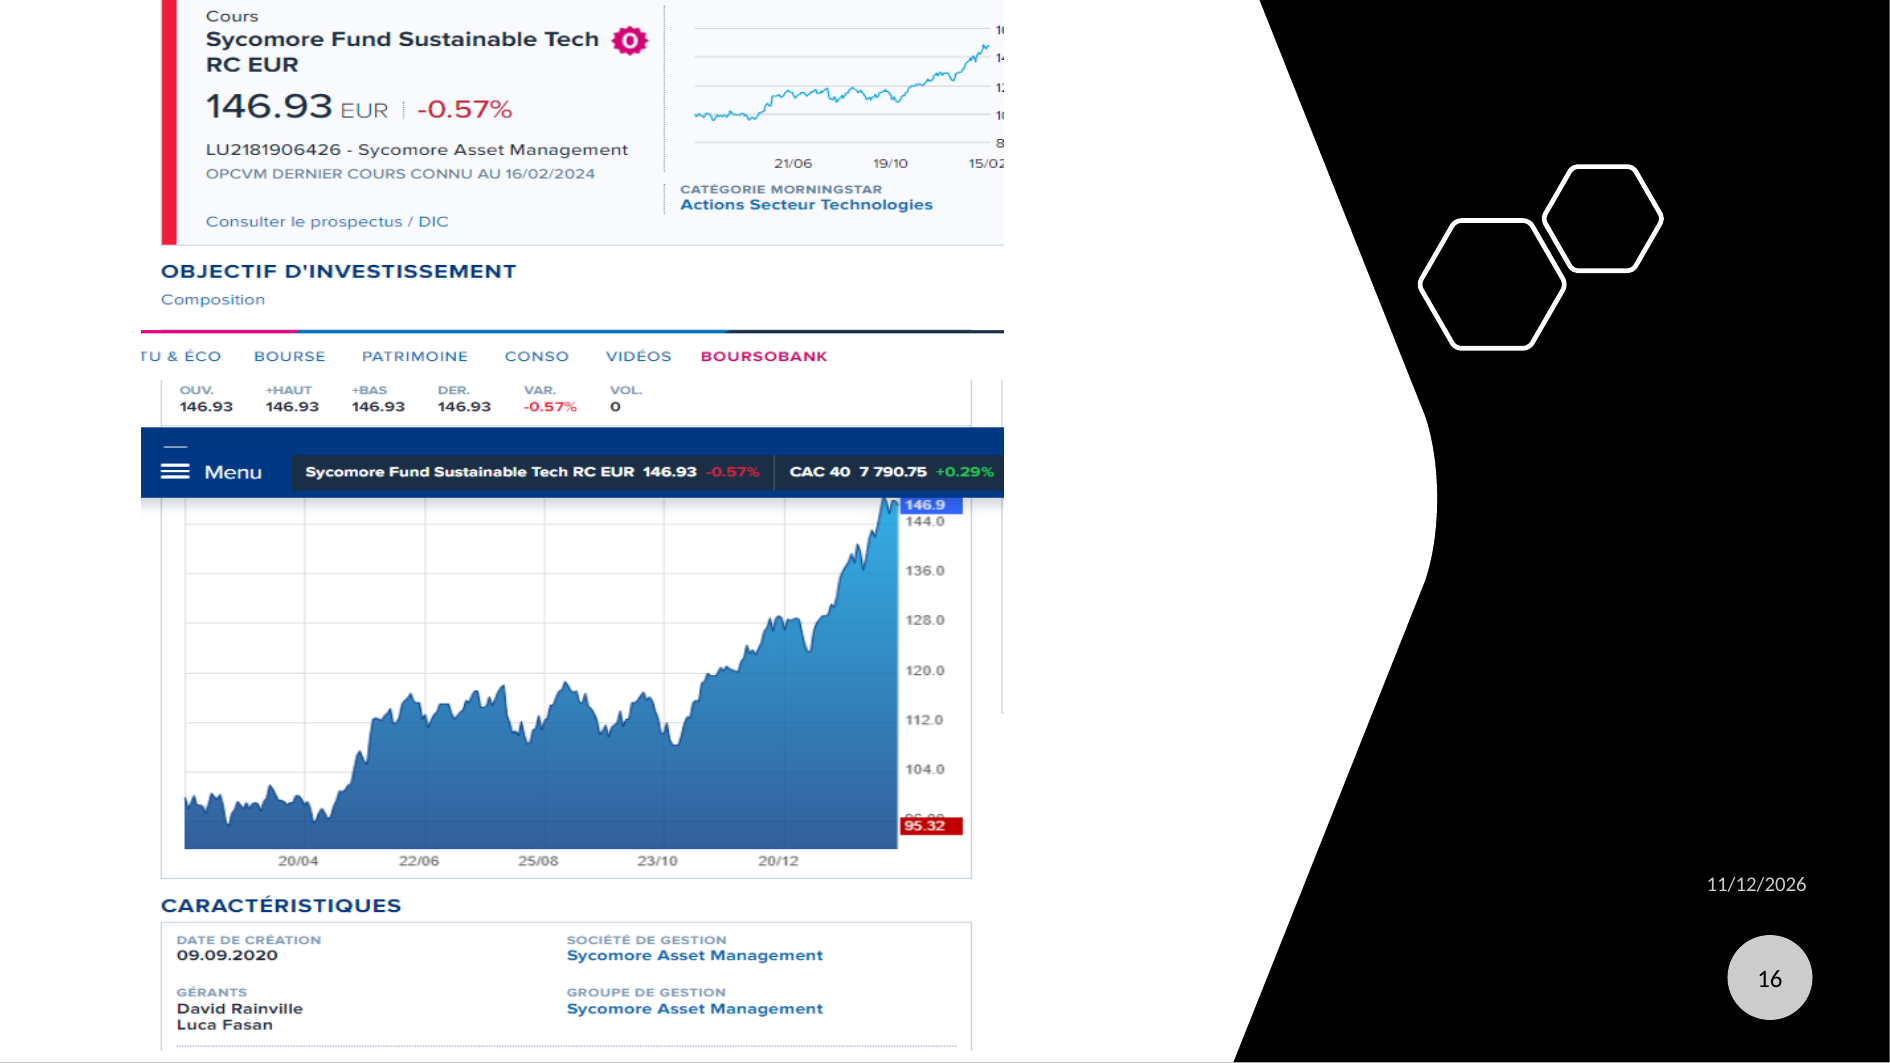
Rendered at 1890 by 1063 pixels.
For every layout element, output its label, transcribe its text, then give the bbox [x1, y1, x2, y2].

slide_number 16 [1727, 935, 1813, 1021]
text_box [1235, 0, 1890, 1063]
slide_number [1484, 855, 1822, 912]
text_box [0, 0, 1439, 1063]
picture [141, 0, 1004, 1051]
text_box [1419, 166, 1662, 349]
